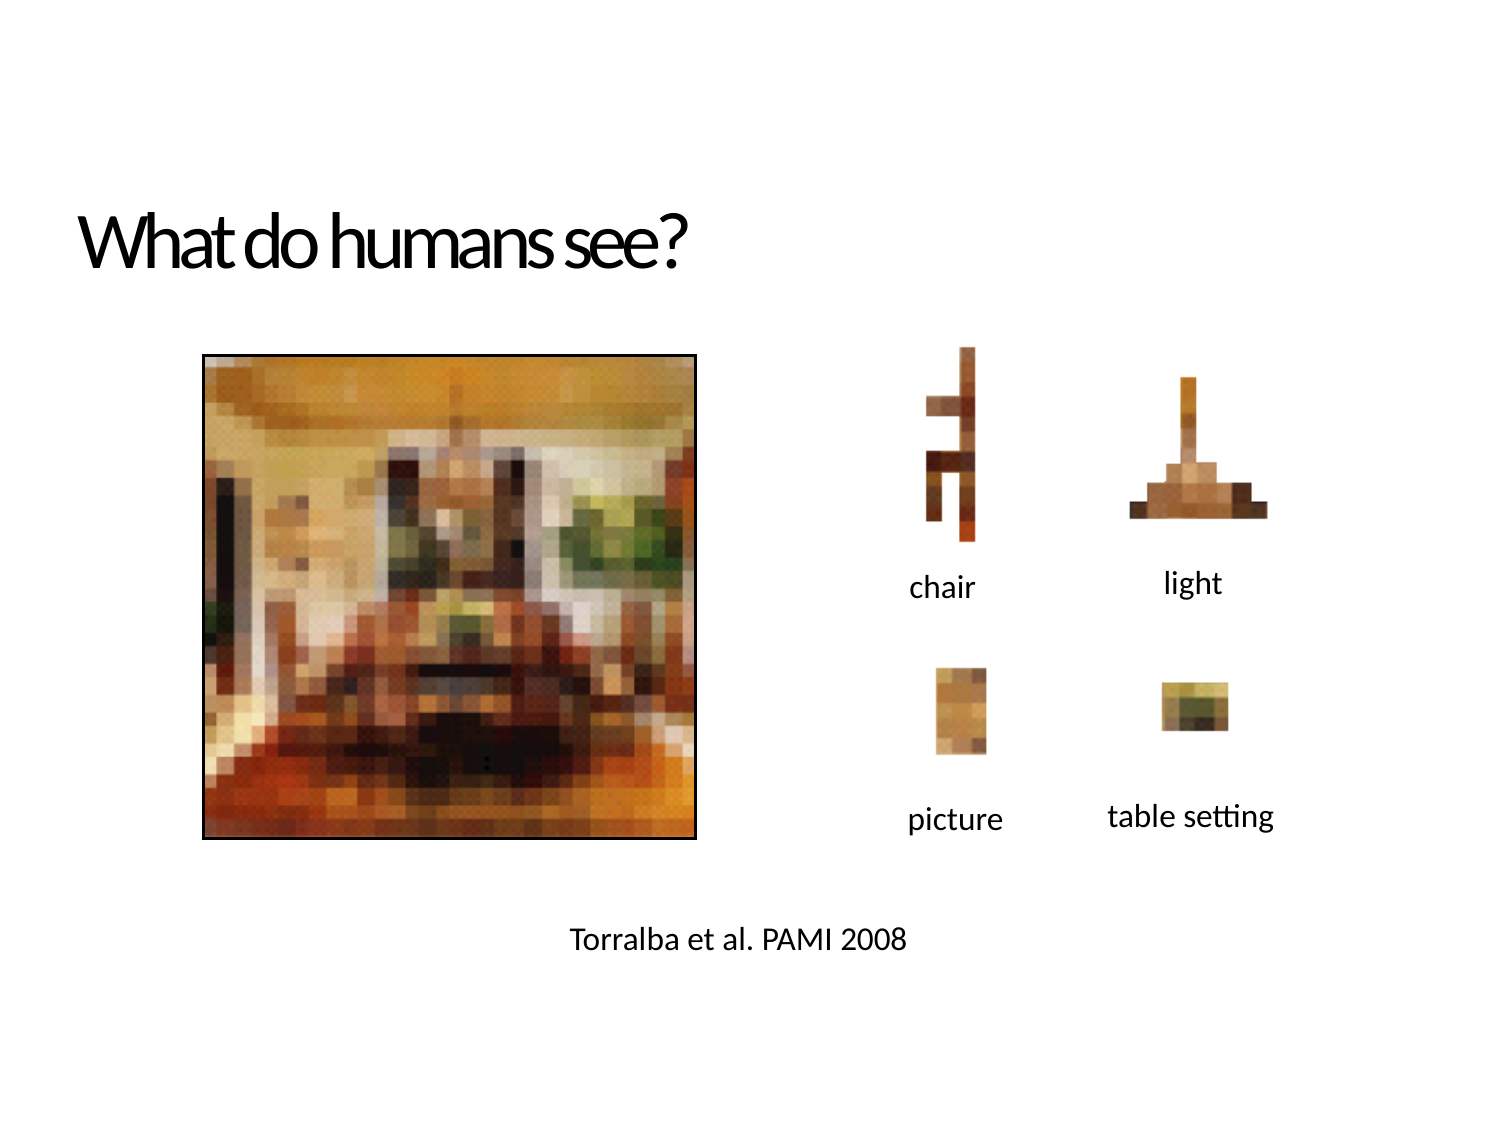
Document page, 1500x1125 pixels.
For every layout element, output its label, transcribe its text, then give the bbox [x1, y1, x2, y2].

title What do humans see? [62, 191, 1438, 294]
text_box picture [892, 790, 1036, 845]
picture [898, 327, 1007, 561]
text_box table setting [1092, 787, 1330, 842]
picture [1148, 663, 1249, 762]
text_box light [1148, 553, 1260, 609]
picture [929, 662, 996, 763]
picture [1119, 368, 1274, 527]
text_box chair [894, 558, 1015, 613]
picture [204, 356, 695, 837]
text_box Torralba et al. PAMI 2008 [554, 910, 1015, 965]
